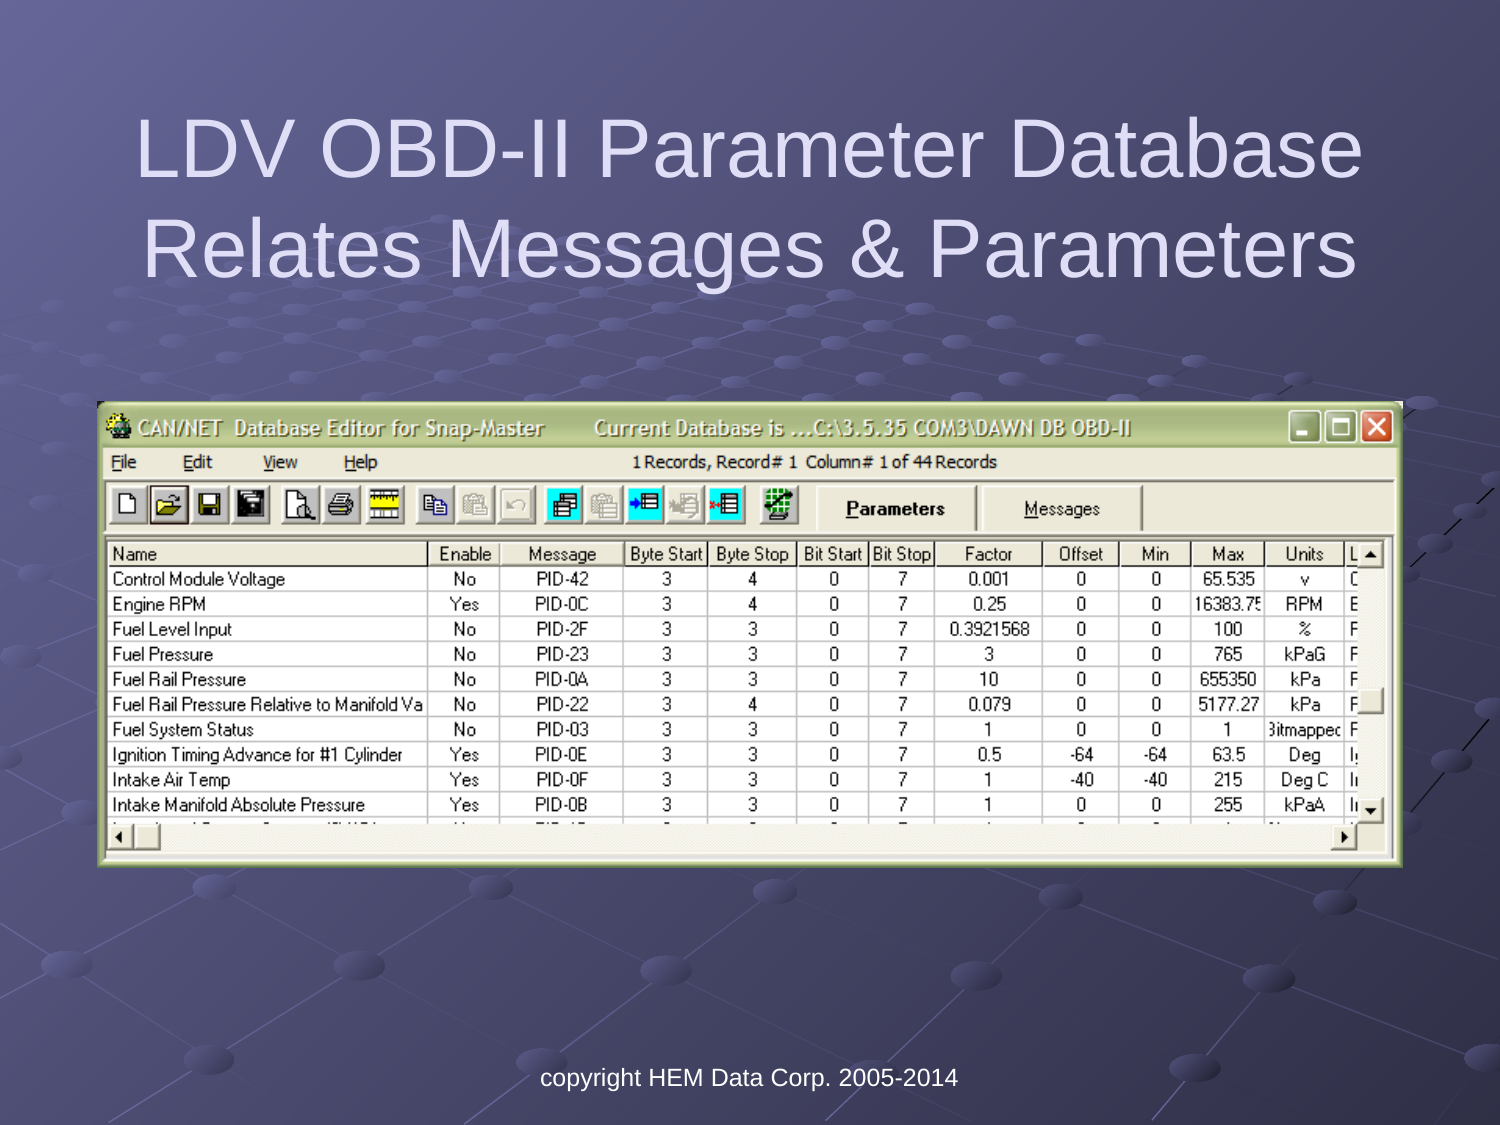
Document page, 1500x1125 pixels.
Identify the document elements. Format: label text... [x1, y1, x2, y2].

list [97, 401, 1403, 868]
title LDV OBD-II Parameter Database Relates Messages & Parameters [74, 99, 1426, 288]
footer copyright HEM Data Corp. 2005-2014 [512, 1023, 988, 1100]
